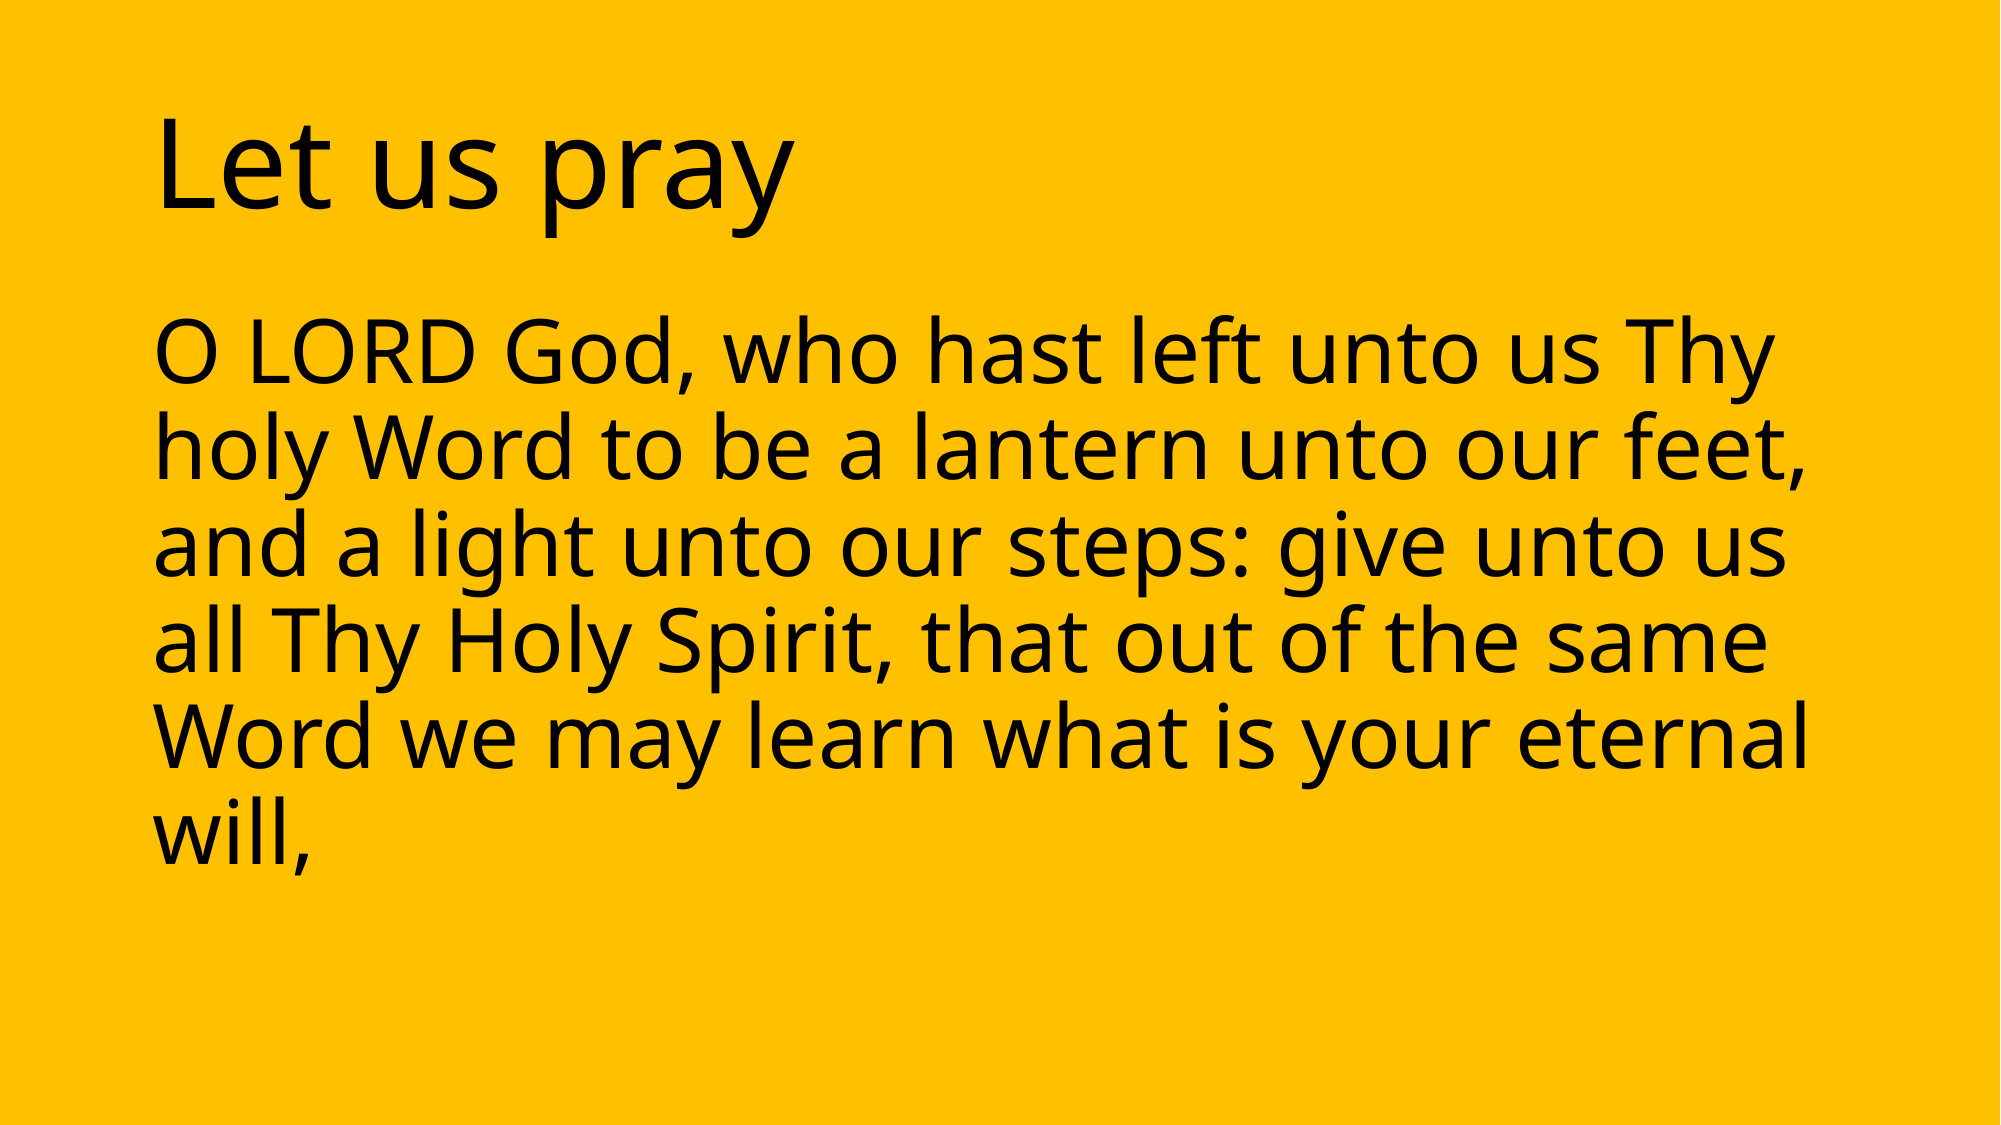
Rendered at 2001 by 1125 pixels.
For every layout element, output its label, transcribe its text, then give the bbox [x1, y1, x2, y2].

title Let us pray [137, 59, 1863, 278]
list O LORD God, who hast left unto us Thy holy Word to be a lantern unto our feet, and a light unto our steps: give unto us all Thy Holy Spirit, that out of the same Word we may learn what is your eternal will, [137, 299, 1863, 1014]
